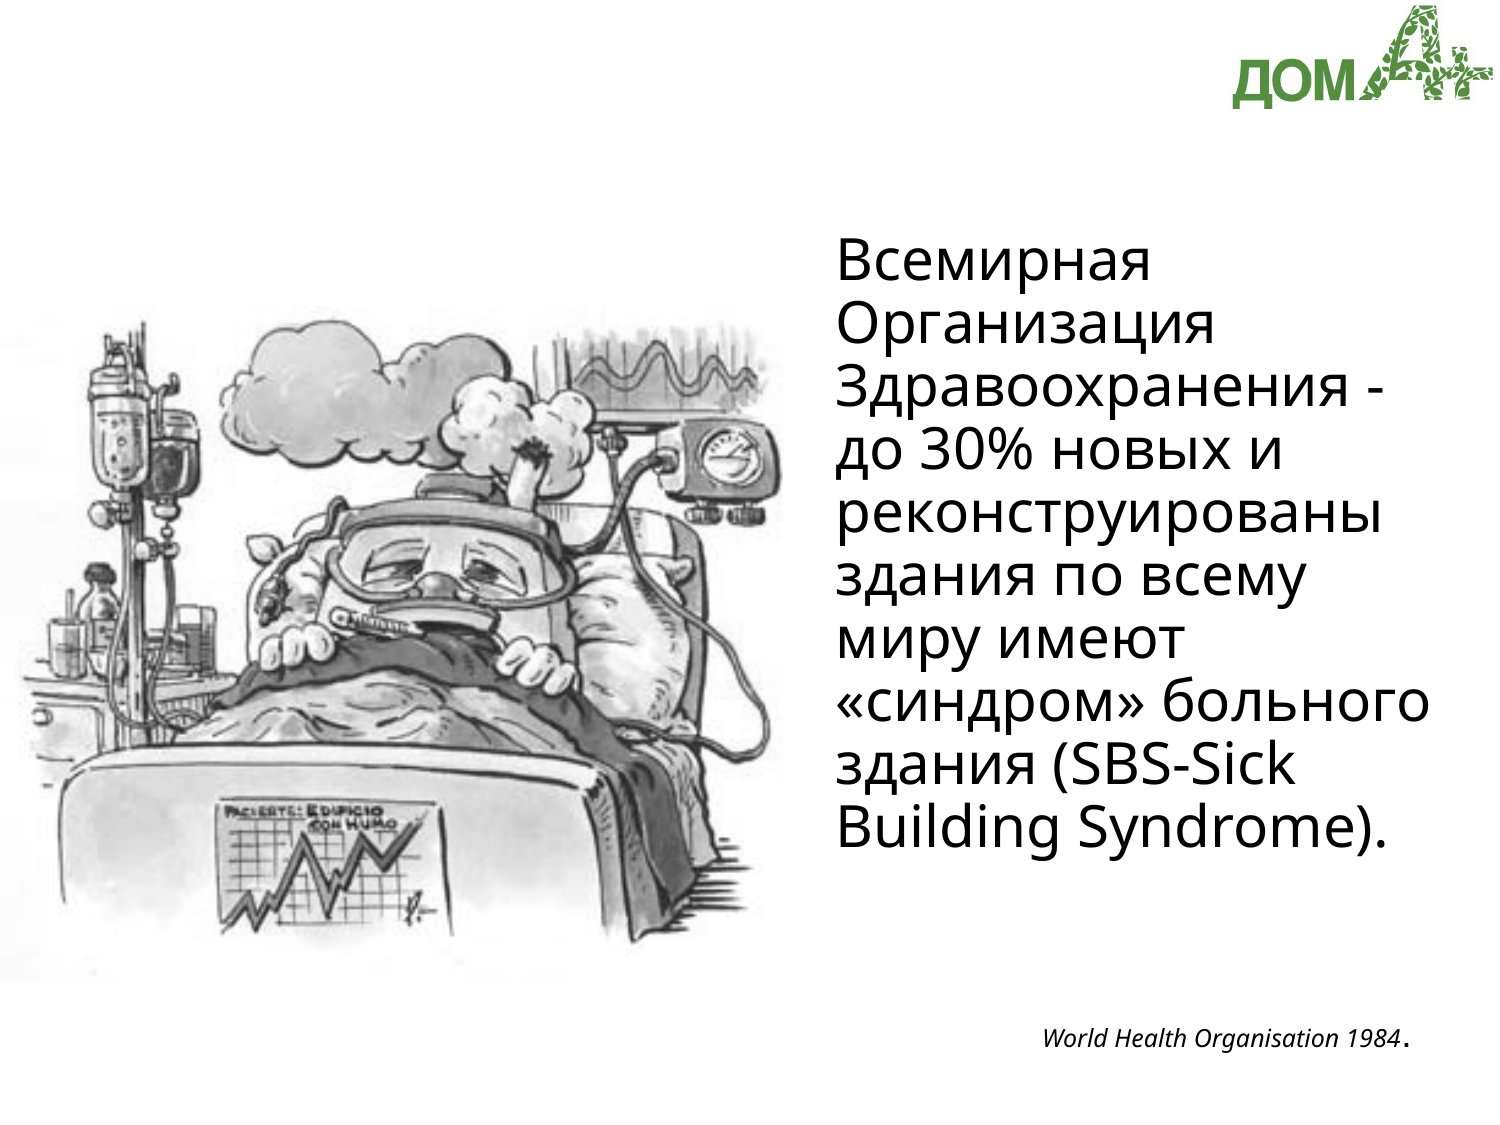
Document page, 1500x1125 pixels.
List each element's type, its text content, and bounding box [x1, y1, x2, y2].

text_box World Health Organisation 1984. [1027, 1002, 1483, 1125]
picture [1226, 1, 1500, 109]
picture [0, 266, 810, 1007]
text_box Всемирная Организация Здравоохранения - до 30% новых и реконструированы здания по всему миру имеют «синдром» больного здания (SBS-Sick Building Syndrome). [820, 222, 1483, 868]
